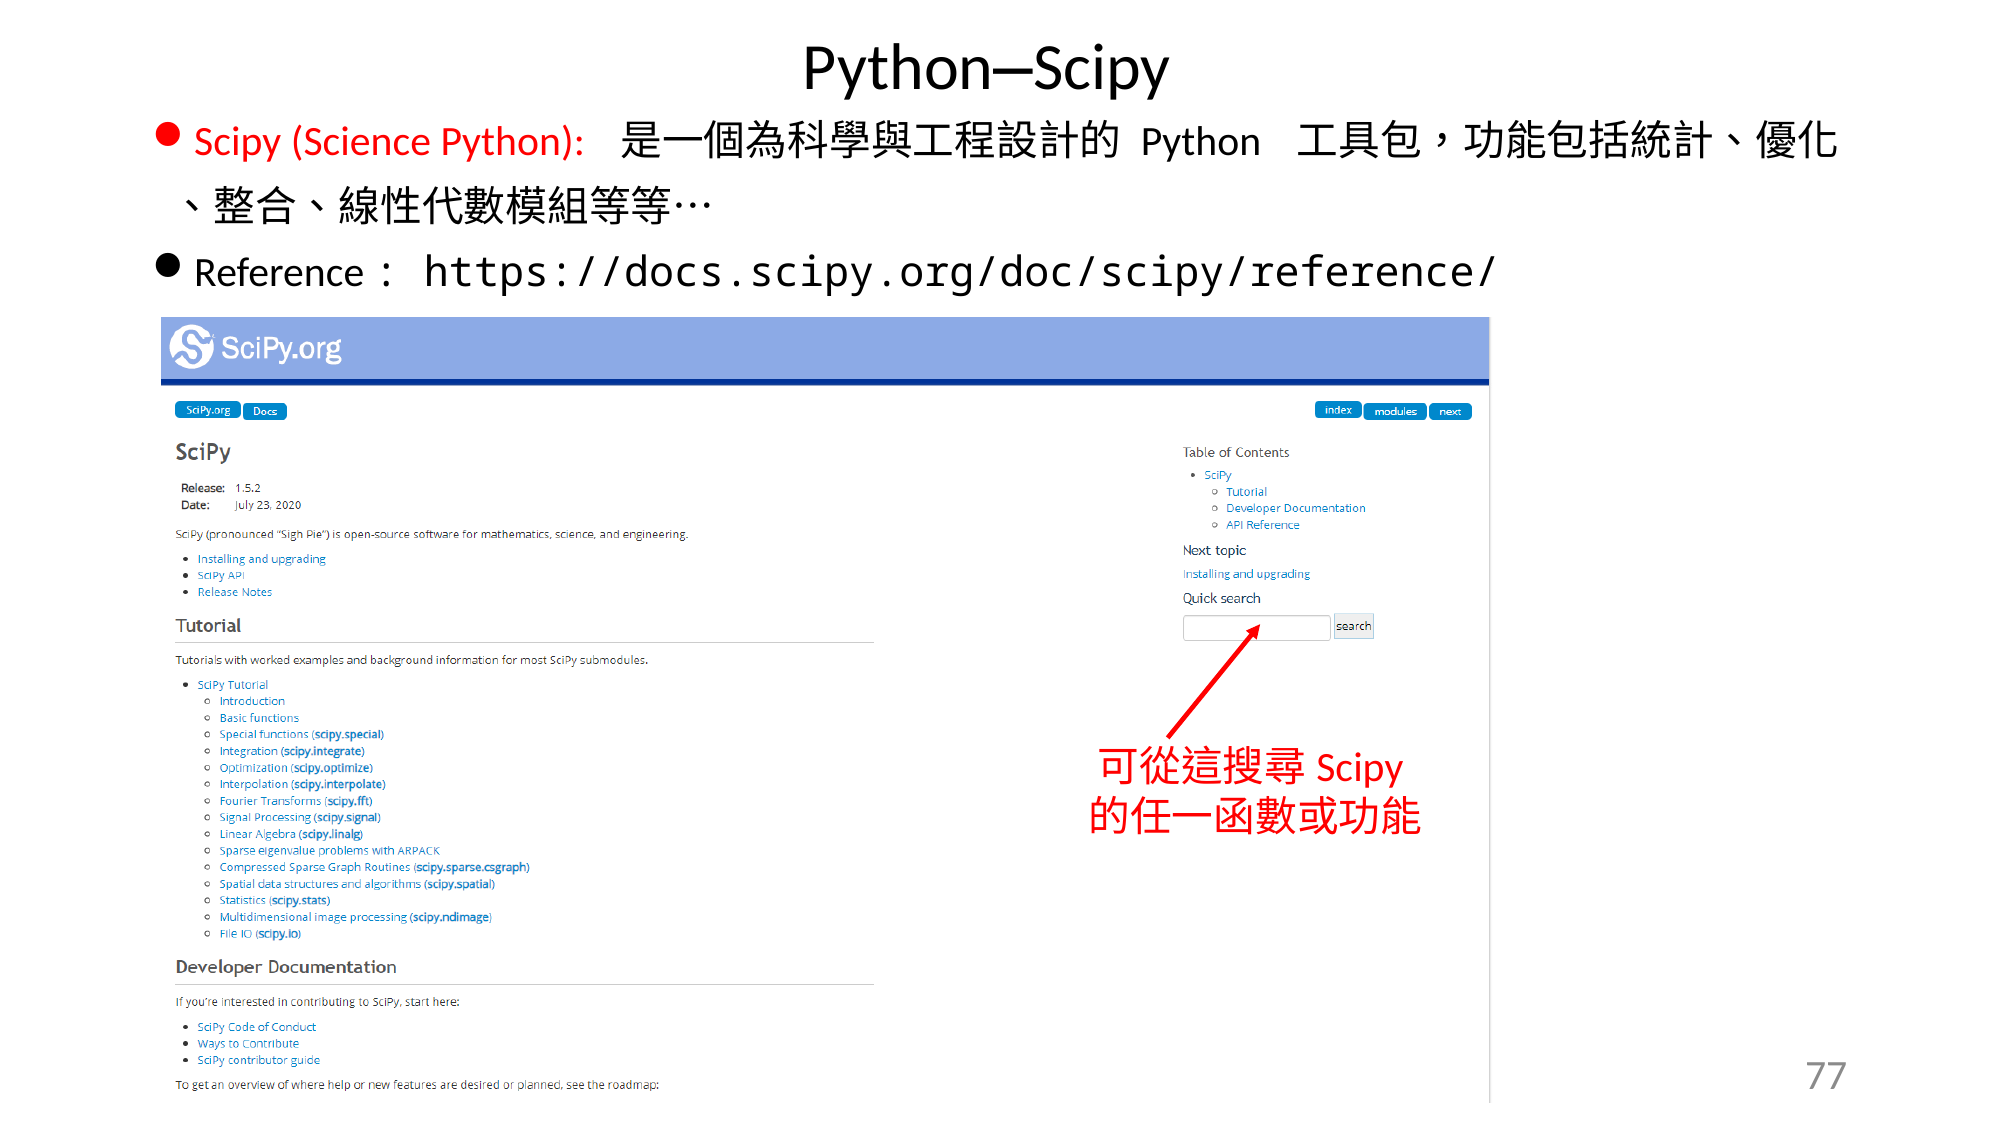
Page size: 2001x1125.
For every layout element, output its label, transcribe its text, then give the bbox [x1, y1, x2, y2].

list Scipy (Science Python): 是一個為科學與工程設計的 Python 工具包，功能包括統計、優化 、整合、線性代數模組等等… Reference : https://docs.scipy.org/doc/scipy/reference/ [137, 111, 1863, 1014]
picture [161, 317, 1494, 1103]
slide_number 77 [1494, 1042, 1863, 1103]
text_box Python—Scipy [236, 24, 1737, 112]
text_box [1167, 624, 1261, 738]
